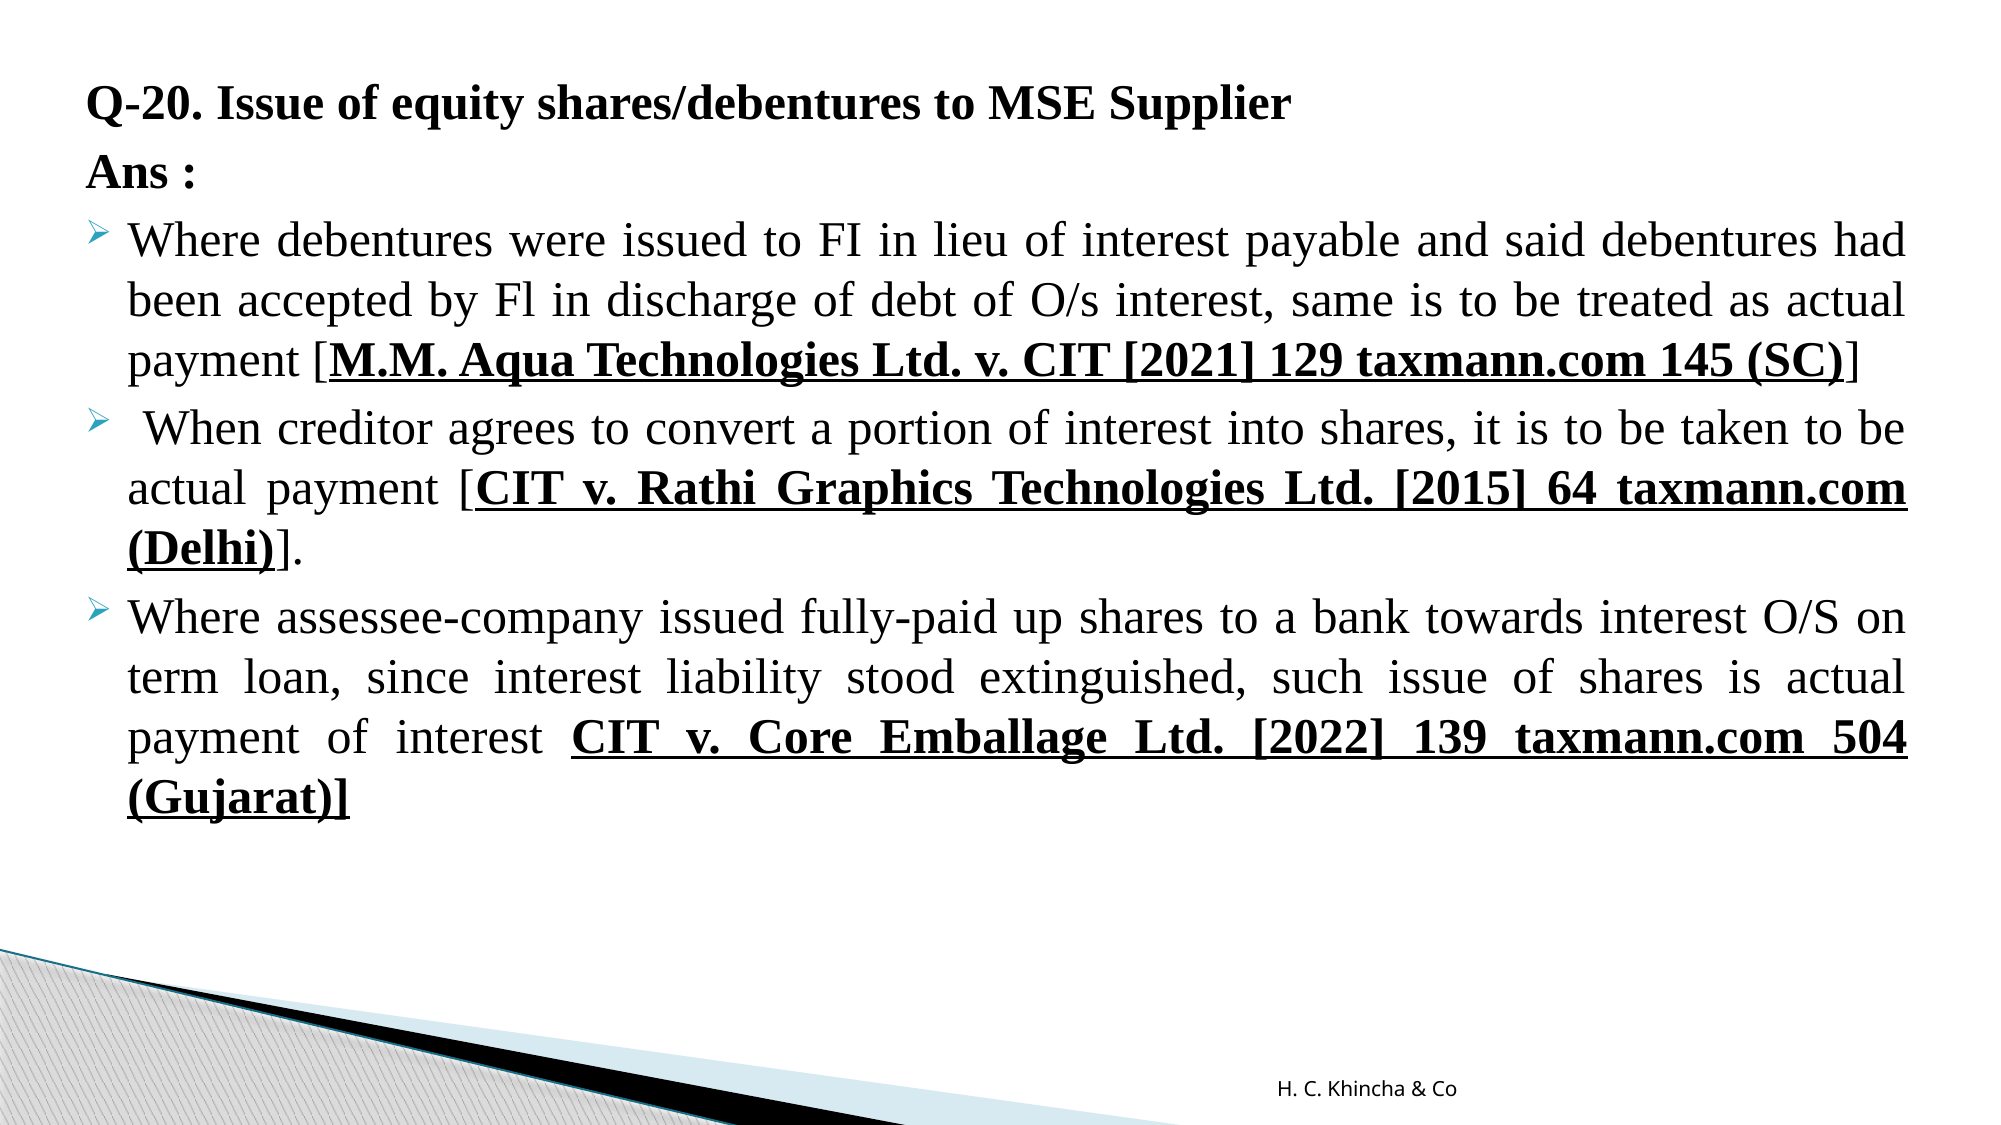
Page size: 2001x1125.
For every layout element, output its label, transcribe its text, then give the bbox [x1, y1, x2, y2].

list Q-20. Issue of equity shares/debentures to MSE Supplier Ans : Where debentures were issued to FI in lieu of interest payable and said debentures had been accepted by Fl in discharge of debt of O/s interest, same is to be treated as actual payment [M.M. Aqua Technologies Ltd. v. CIT [2021] 129 taxmann.com 145 (SC)] When creditor agrees to convert a portion of interest into shares, it is to be taken to be actual payment [CIT v. Rathi Graphics Technologies Ltd. [2015] 64 taxmann.com (Delhi)]. Where assessee-company issued fully-paid up shares to a bank towards interest O/S on term loan, since interest liability stood extinguished, such issue of shares is actual payment of interest CIT v. Core Emballage Ltd. [2022] 139 taxmann.com 504 (Gujarat)] [52, 62, 1923, 1025]
footer H. C. Khincha & Co [957, 1051, 1473, 1112]
